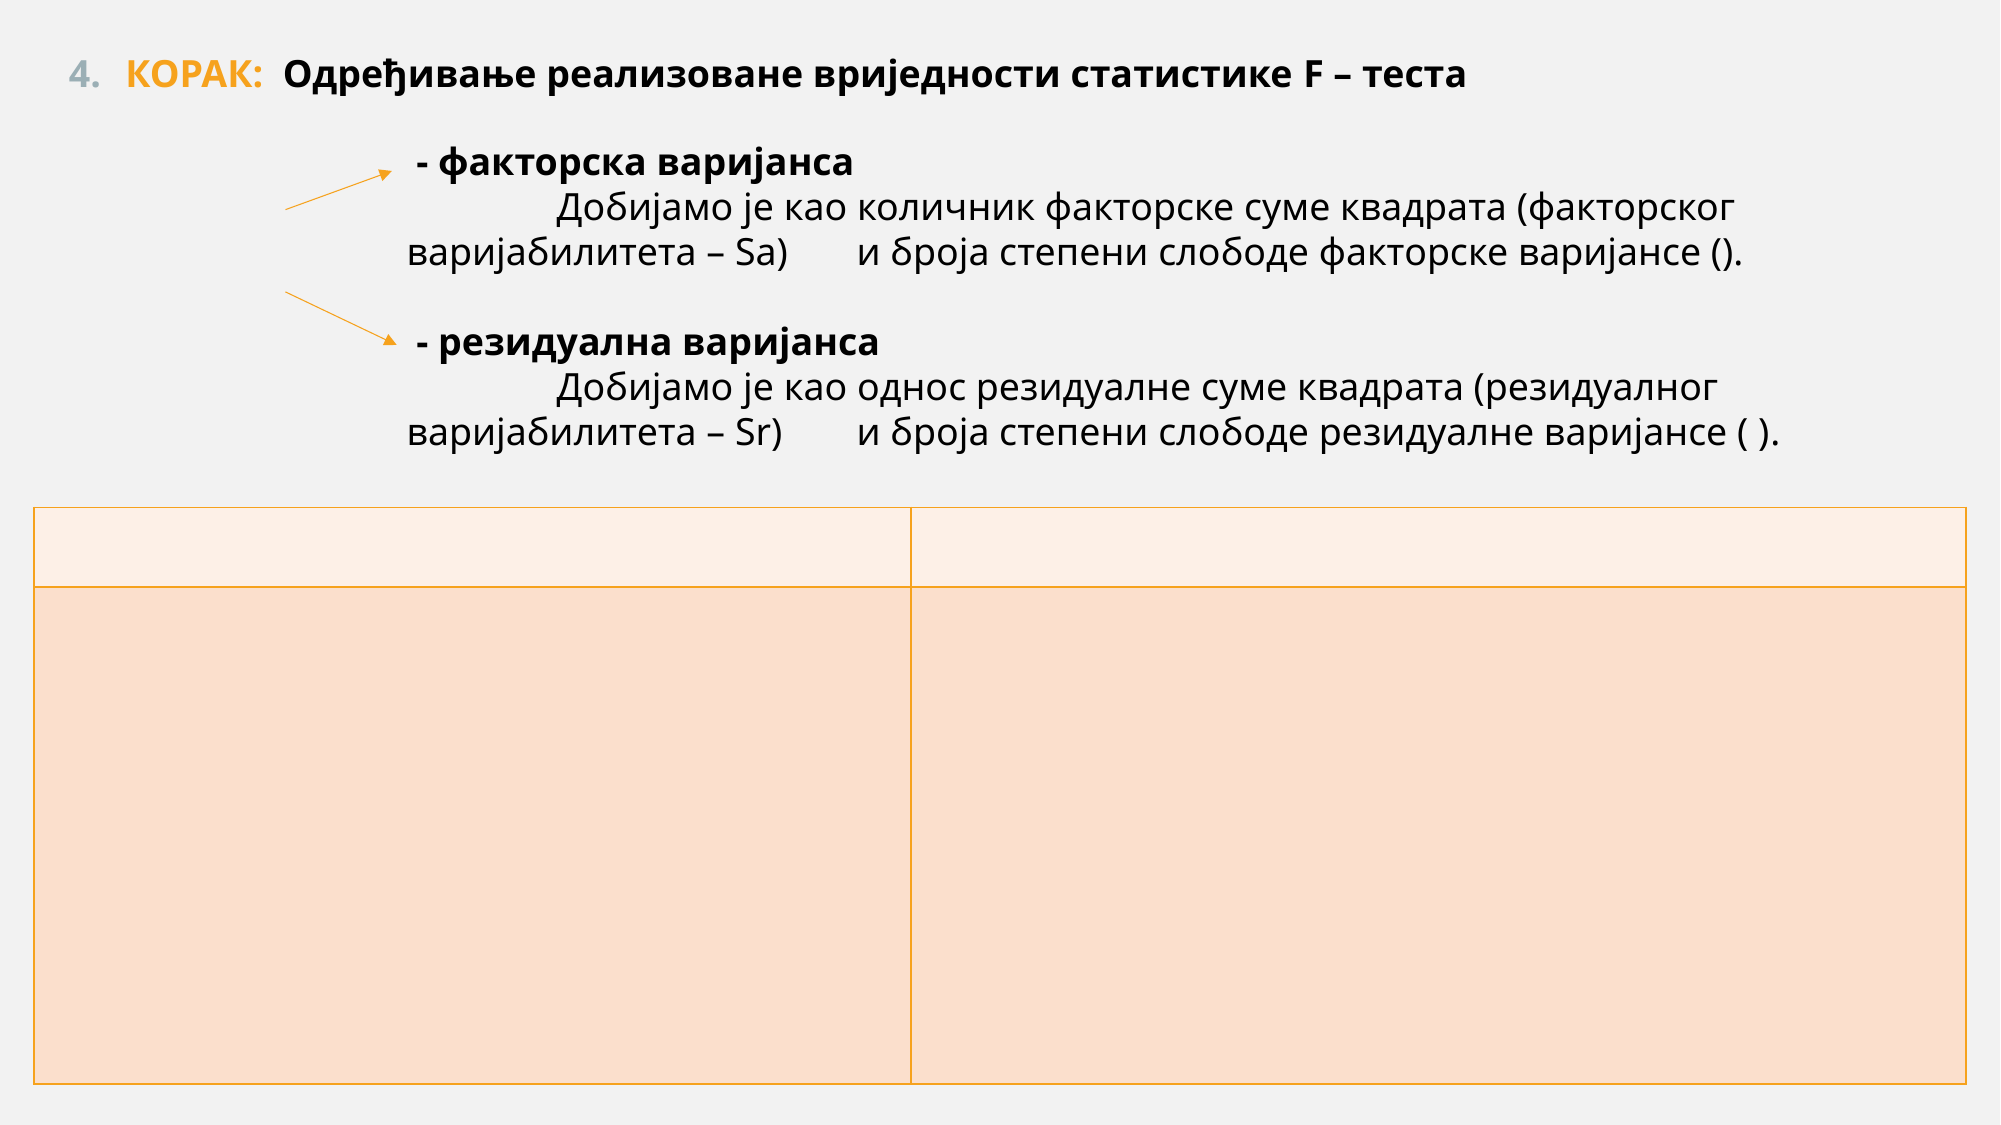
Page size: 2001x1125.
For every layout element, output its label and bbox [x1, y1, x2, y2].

text_box [285, 170, 392, 210]
text_box [285, 291, 397, 345]
